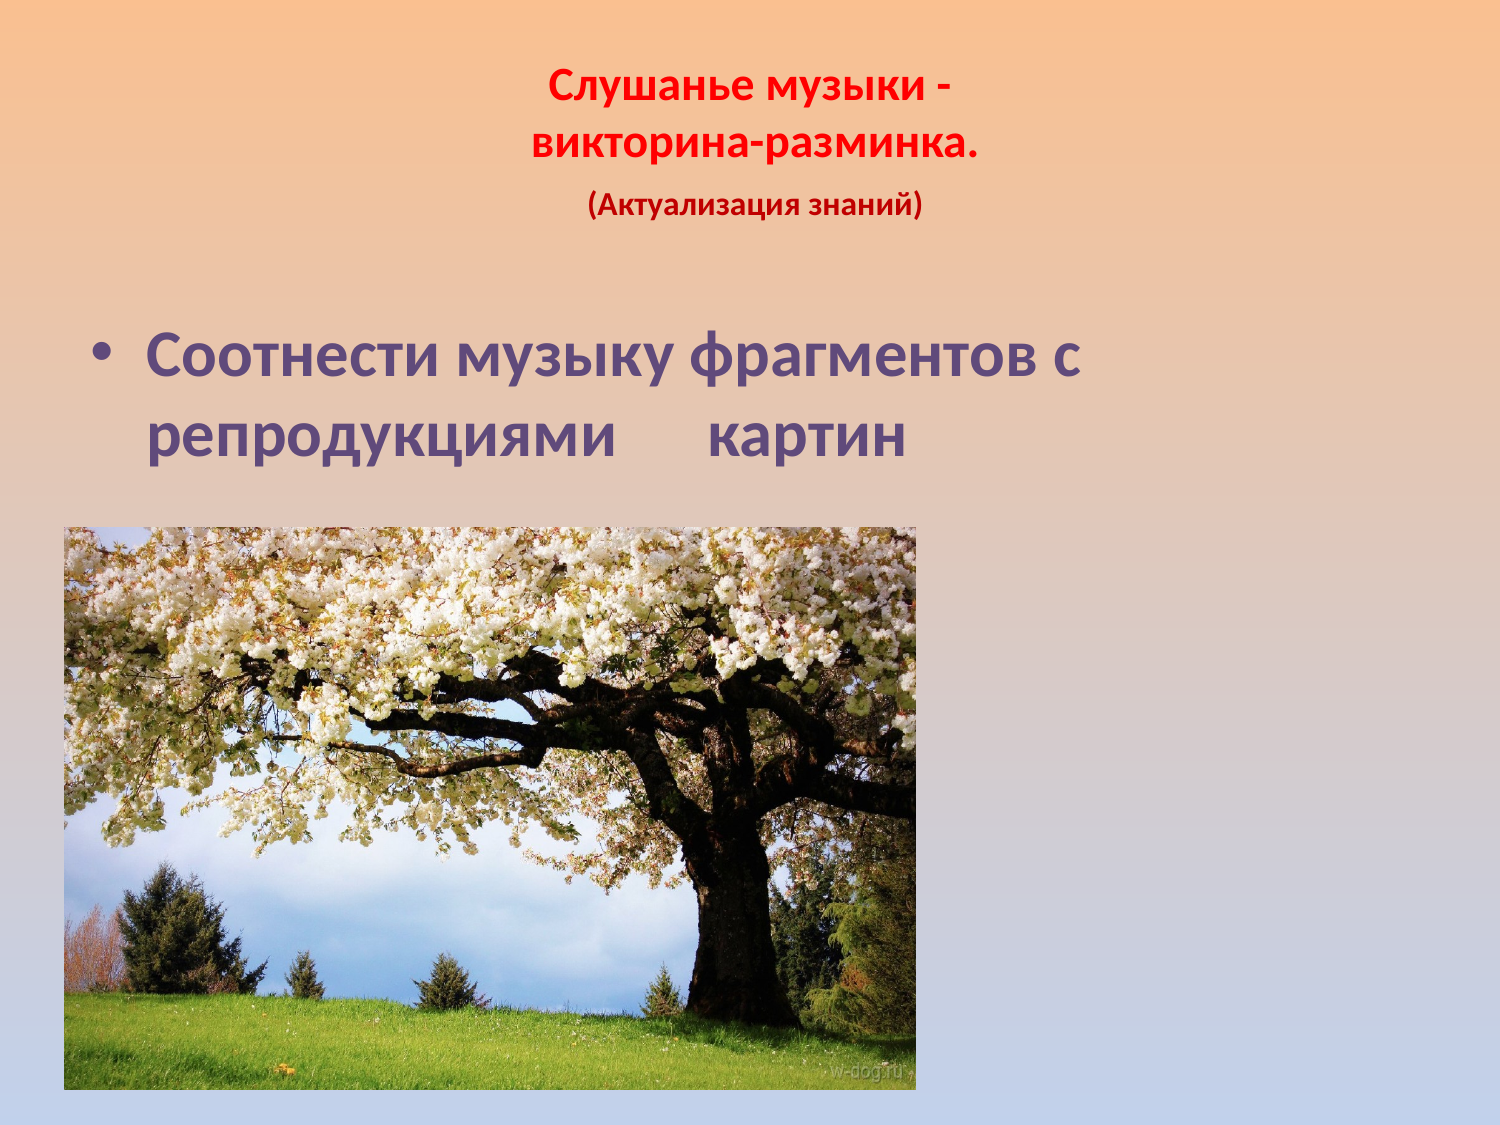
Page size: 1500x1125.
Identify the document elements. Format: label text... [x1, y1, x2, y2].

list Соотнести музыку фрагментов с репродукциями картин [75, 302, 1400, 1005]
picture [64, 526, 916, 1090]
title Слушанье музыки - викторина-разминка. (Актуализация знаний) [75, 45, 1425, 233]
